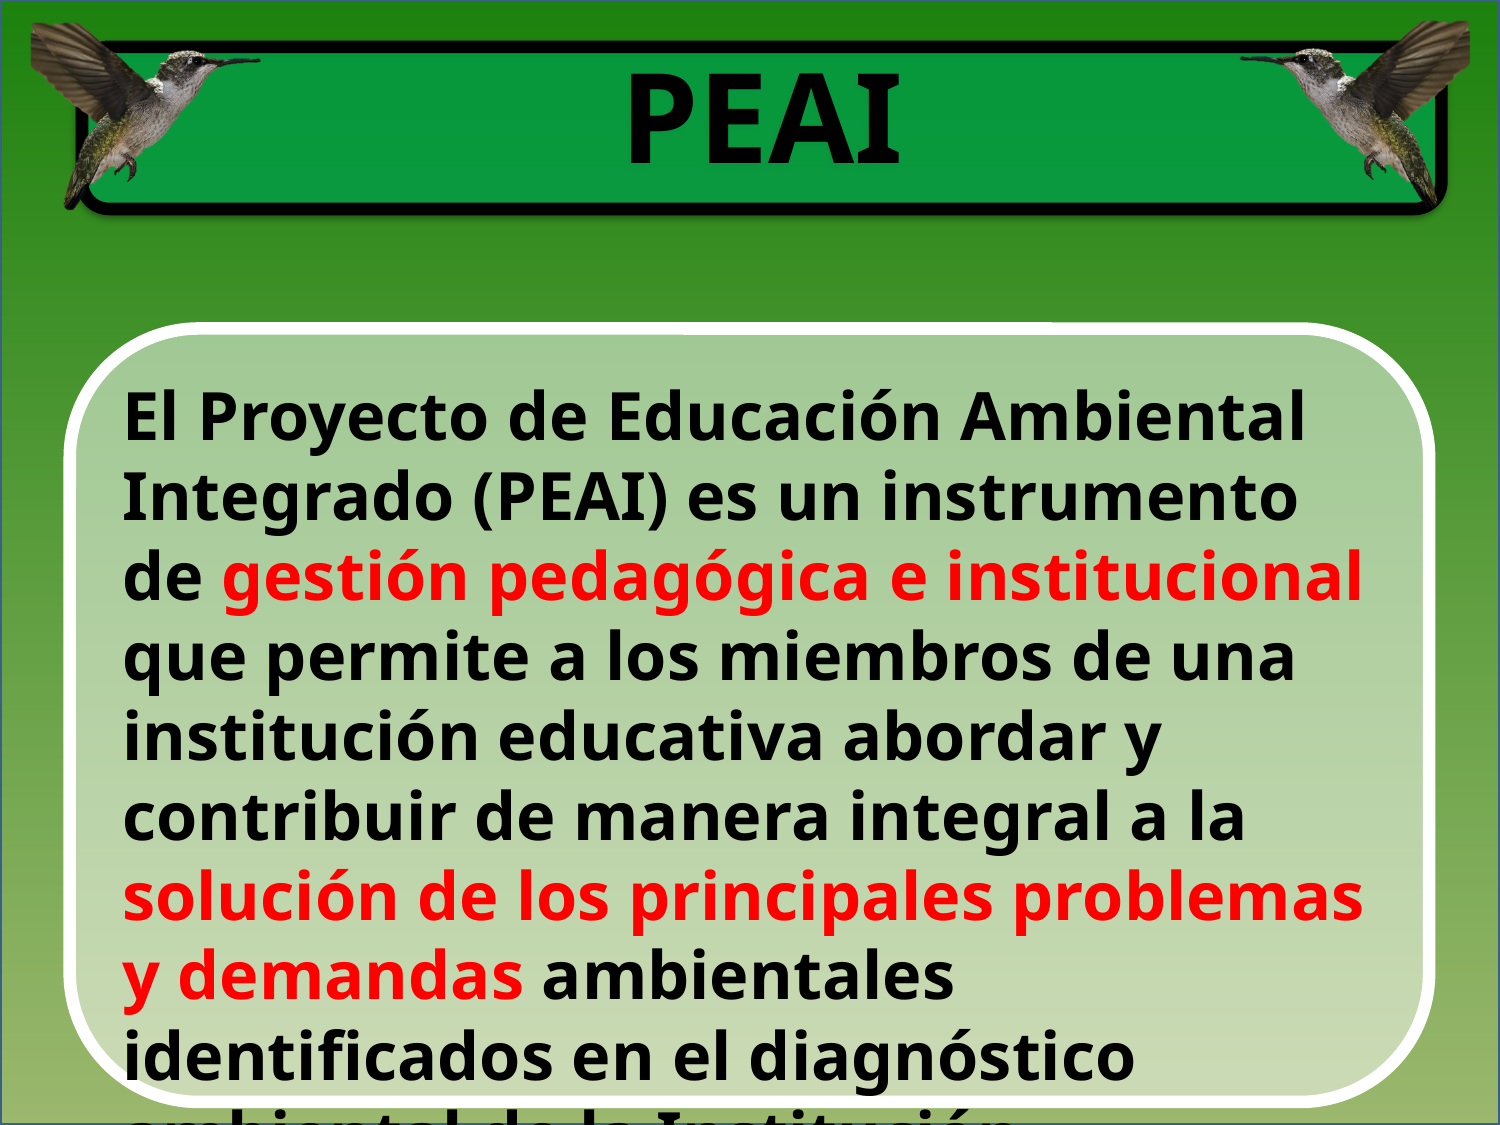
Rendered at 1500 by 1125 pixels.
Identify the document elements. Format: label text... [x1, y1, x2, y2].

text_box PEAI [306, 43, 1192, 213]
picture [0, 0, 303, 234]
text_box [0, 221, 1500, 1125]
picture [1197, 0, 1500, 232]
text_box El Proyecto de Educación Ambiental Integrado (PEAI) es un instrumento de gestión pedagógica e institucional que permite a los miembros de una institución educativa abordar y contribuir de manera integral a la solución de los principales problemas y demandas ambientales identificados en el diagnóstico ambiental de la Institución Educativa. [67, 326, 1432, 1105]
text_box [303, 0, 1193, 42]
